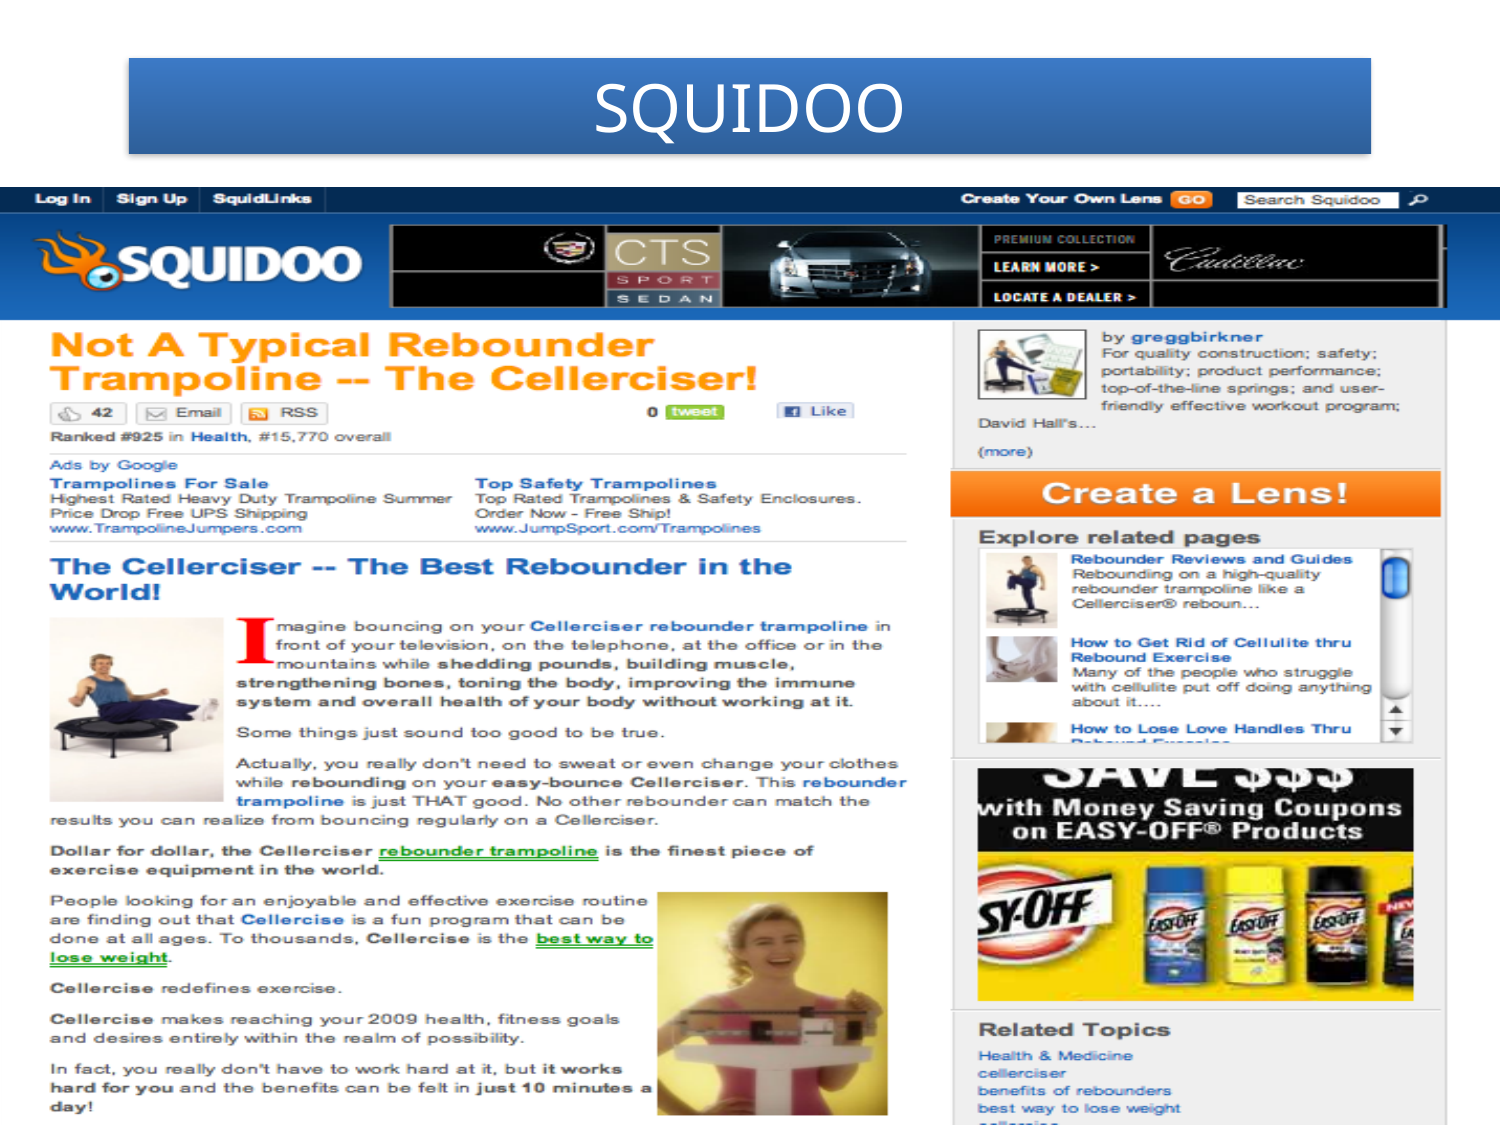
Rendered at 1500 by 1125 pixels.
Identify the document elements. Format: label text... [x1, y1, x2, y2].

picture [0, 187, 1500, 1125]
text_box SQUIDOO [128, 58, 1372, 154]
